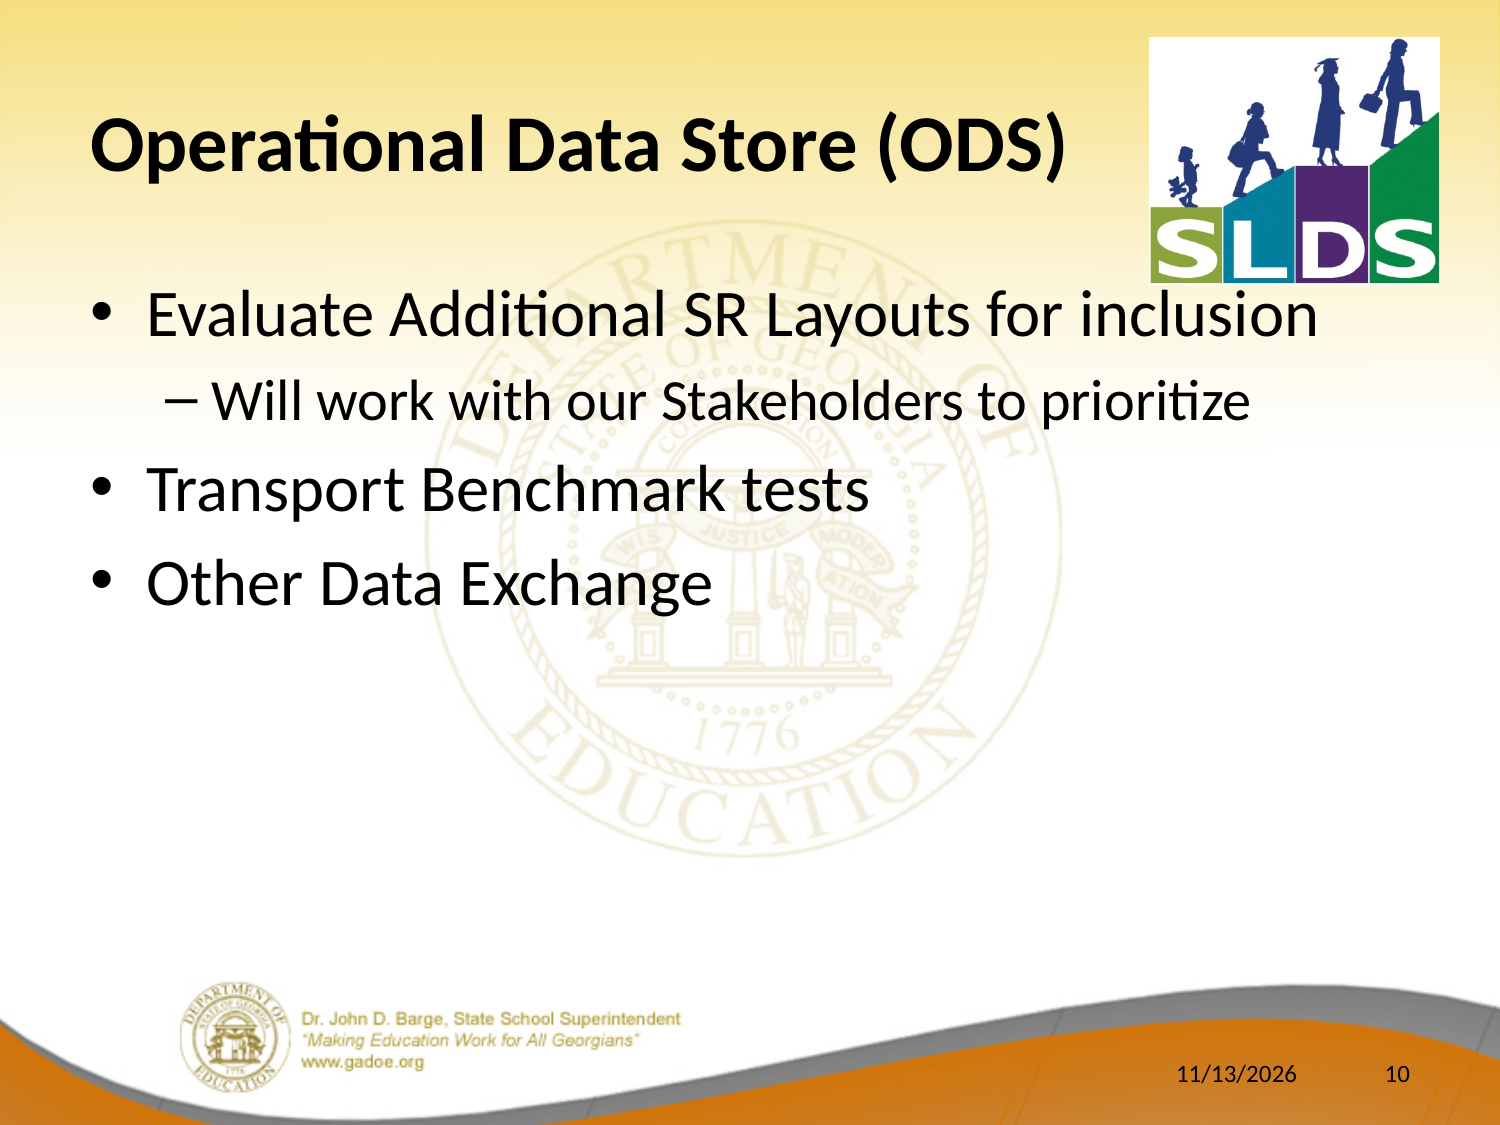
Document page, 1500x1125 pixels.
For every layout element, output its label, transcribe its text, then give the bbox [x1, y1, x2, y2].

title Operational Data Store (ODS) [75, 45, 1138, 233]
picture [0, 0, 1500, 1125]
list Evaluate Additional SR Layouts for inclusion Will work with our Stakeholders to prioritize Transport Benchmark tests Other Data Exchange [75, 262, 1425, 1005]
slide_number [1137, 1042, 1313, 1103]
slide_number 10 [1325, 1042, 1425, 1103]
